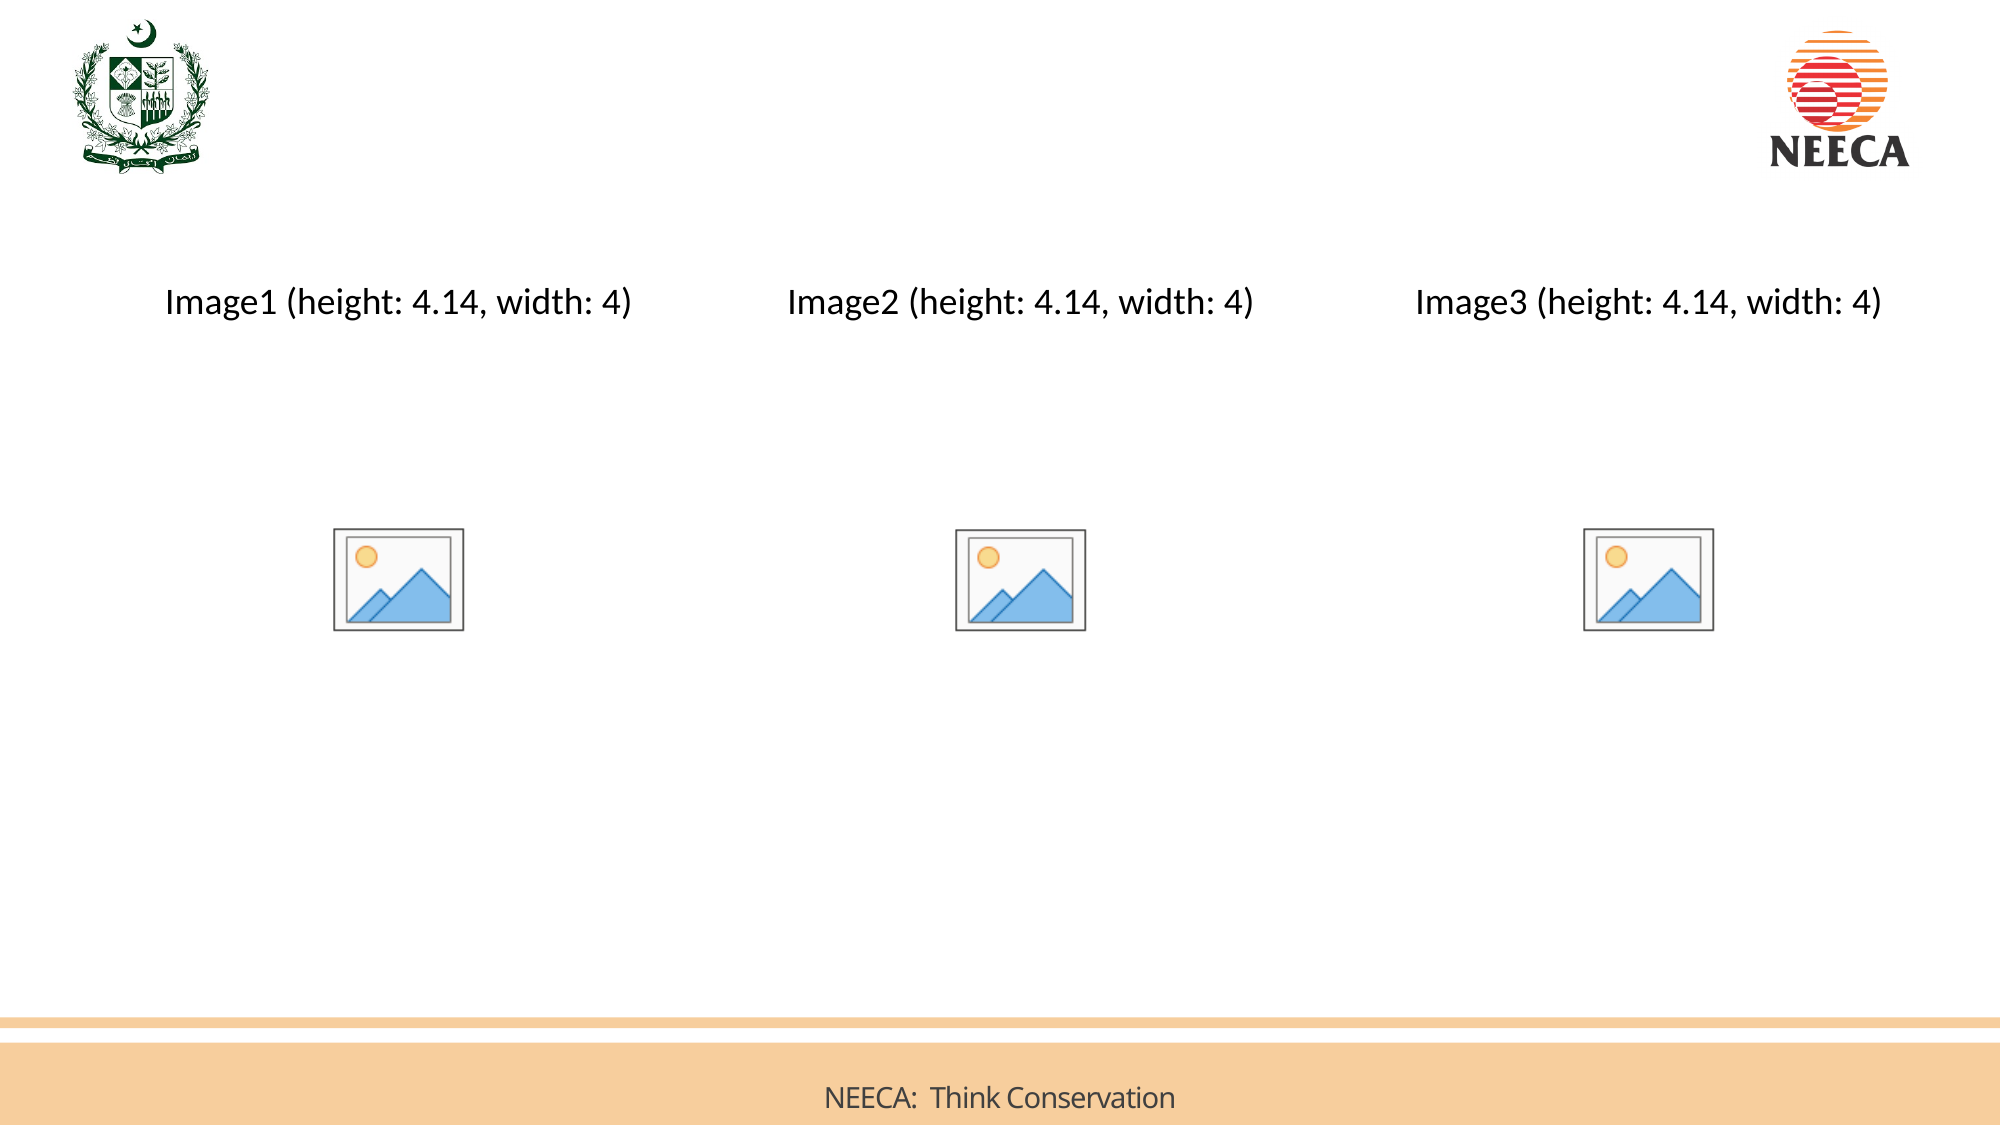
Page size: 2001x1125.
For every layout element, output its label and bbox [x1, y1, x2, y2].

picture [1348, 269, 1950, 892]
picture [720, 269, 1322, 892]
picture [72, 19, 210, 174]
picture [1747, 12, 1928, 193]
picture [98, 269, 700, 892]
